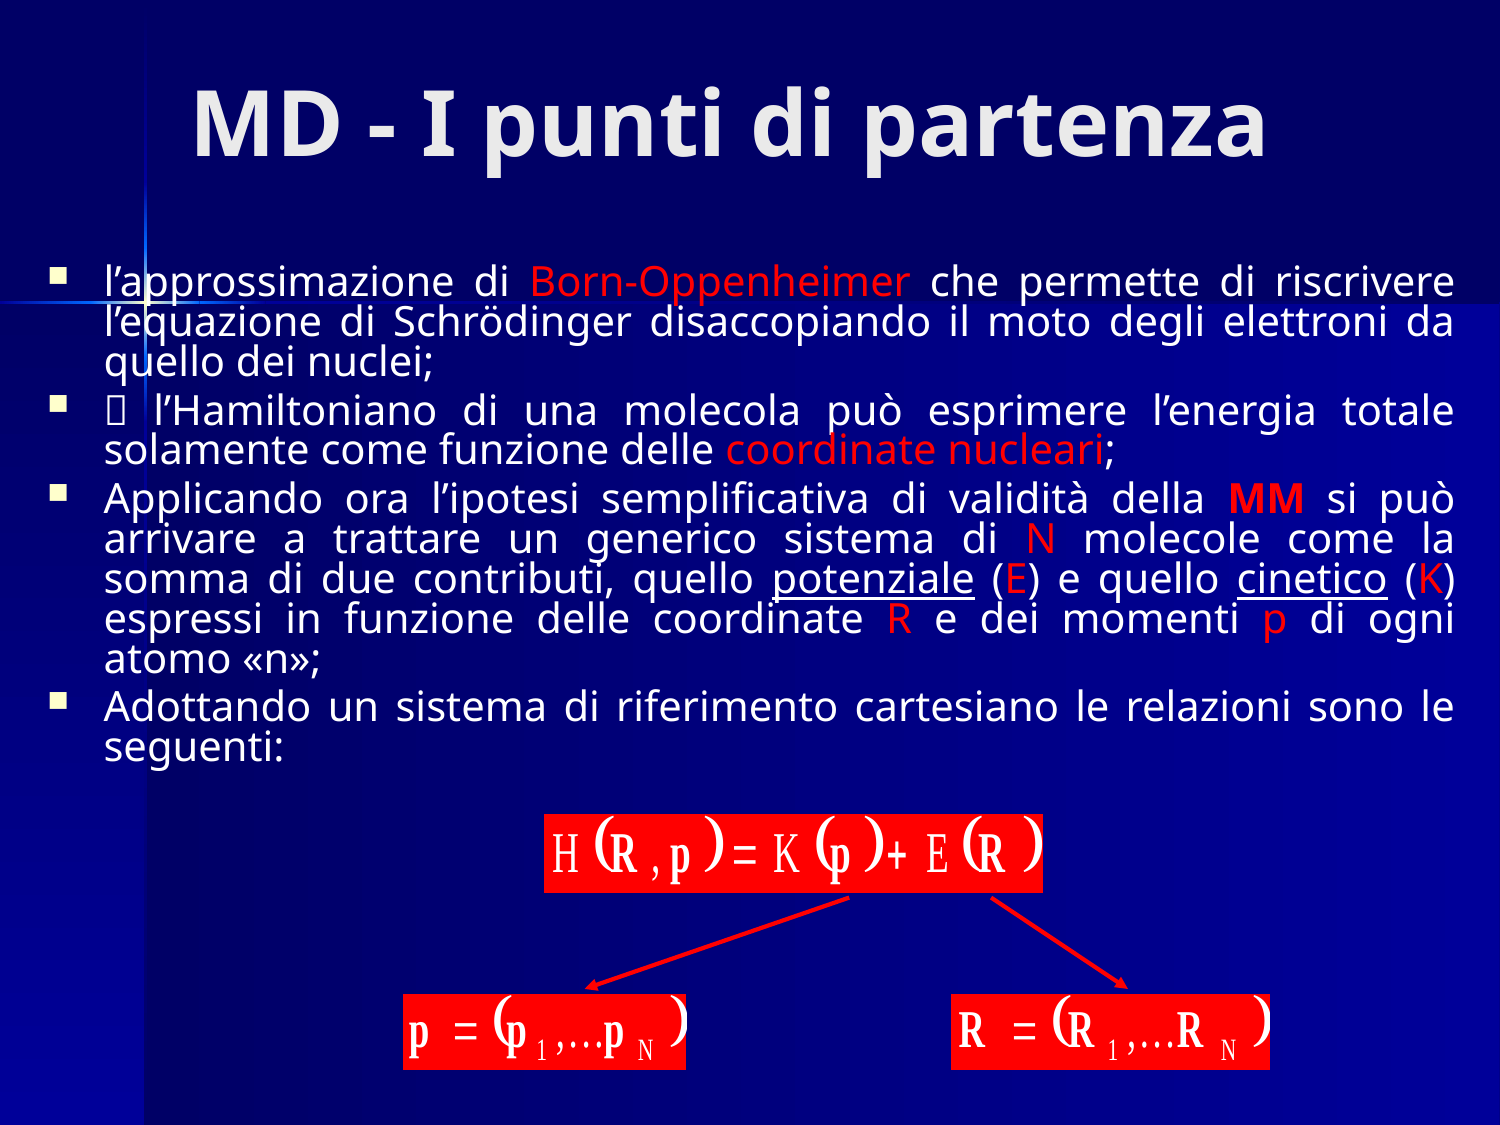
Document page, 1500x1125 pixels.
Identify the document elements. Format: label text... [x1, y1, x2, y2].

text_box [402, 993, 687, 1071]
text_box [990, 897, 1129, 990]
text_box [950, 993, 1270, 1071]
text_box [544, 814, 1044, 893]
title MD - I punti di partenza [174, 1, 1413, 238]
list l’approssimazione di Born-Oppenheimer che permette di riscrivere l’equazione di Schrödinger disaccopiando il moto degli elettroni da quello dei nuclei;  l’Hamiltoniano di una molecola può esprimere l’energia totale solamente come funzione delle coordinate nucleari; Applicando ora l’ipotesi semplificativa di validità della MM si può arrivare a trattare un generico sistema di N molecole come la somma di due contributi, quello potenziale (E) e quello cinetico (K) espressi in funzione delle coordinate R e dei momenti p di ogni atomo «n»; Adottando un sistema di riferimento cartesiano le relazioni sono le seguenti: [32, 257, 1471, 543]
list l’approssimazione di Born-Oppenheimer che permette di riscrivere l’equazione di Schrödinger disaccopiando il moto degli elettroni da quello dei nuclei;  l’Hamiltoniano di una molecola può esprimere l’energia totale solamente come funzione delle coordinate nucleari; Applicando ora l’ipotesi semplificativa di validità della MM si può arrivare a trattare un generico sistema di N molecole come la somma di due contributi, quello potenziale (E) e quello cinetico (K) espressi in funzione delle coordinate R e dei momenti p di ogni atomo «n»; Adottando un sistema di riferimento cartesiano le relazioni sono le seguenti: [32, 545, 1471, 810]
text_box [584, 897, 850, 990]
